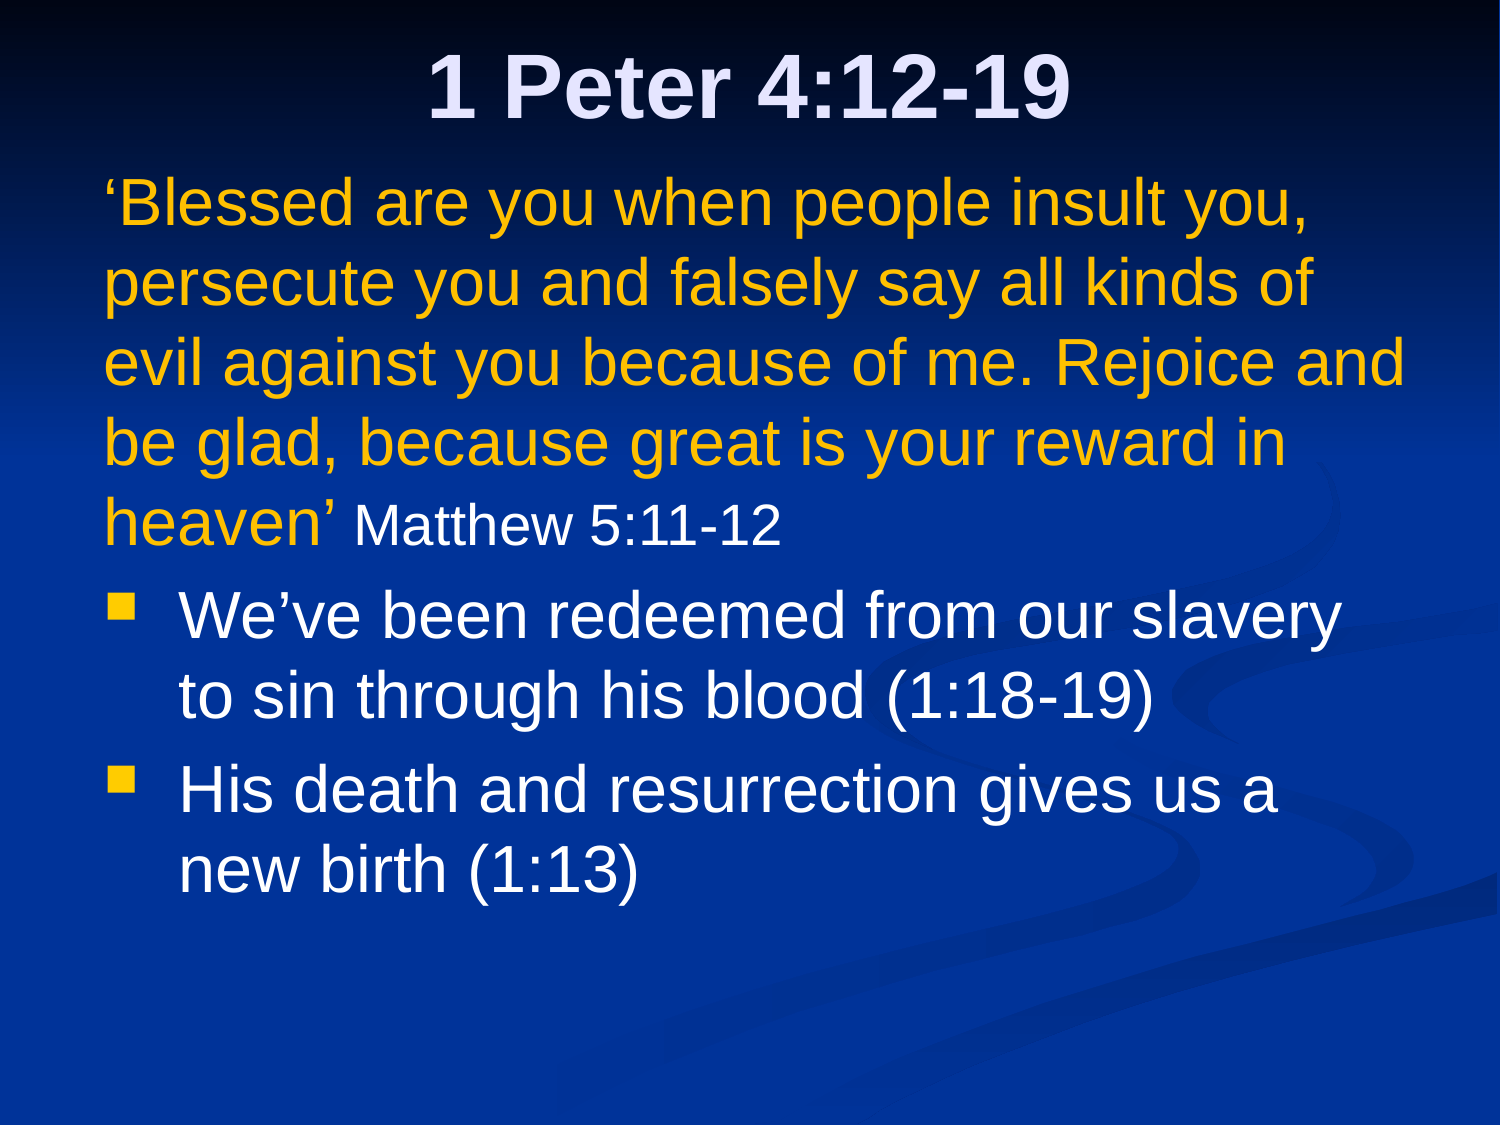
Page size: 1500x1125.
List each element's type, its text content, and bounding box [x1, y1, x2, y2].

title 1 Peter 4:12-19 [75, 19, 1425, 147]
list ‘Blessed are you when people insult you, persecute you and falsely say all kinds of evil against you because of me. Rejoice and be glad, because great is your reward in heaven’ Matthew 5:11-12 We’ve been redeemed from our slavery to sin through his blood (1:18-19) His death and resurrection gives us a new birth (1:13) [79, 151, 1430, 1024]
